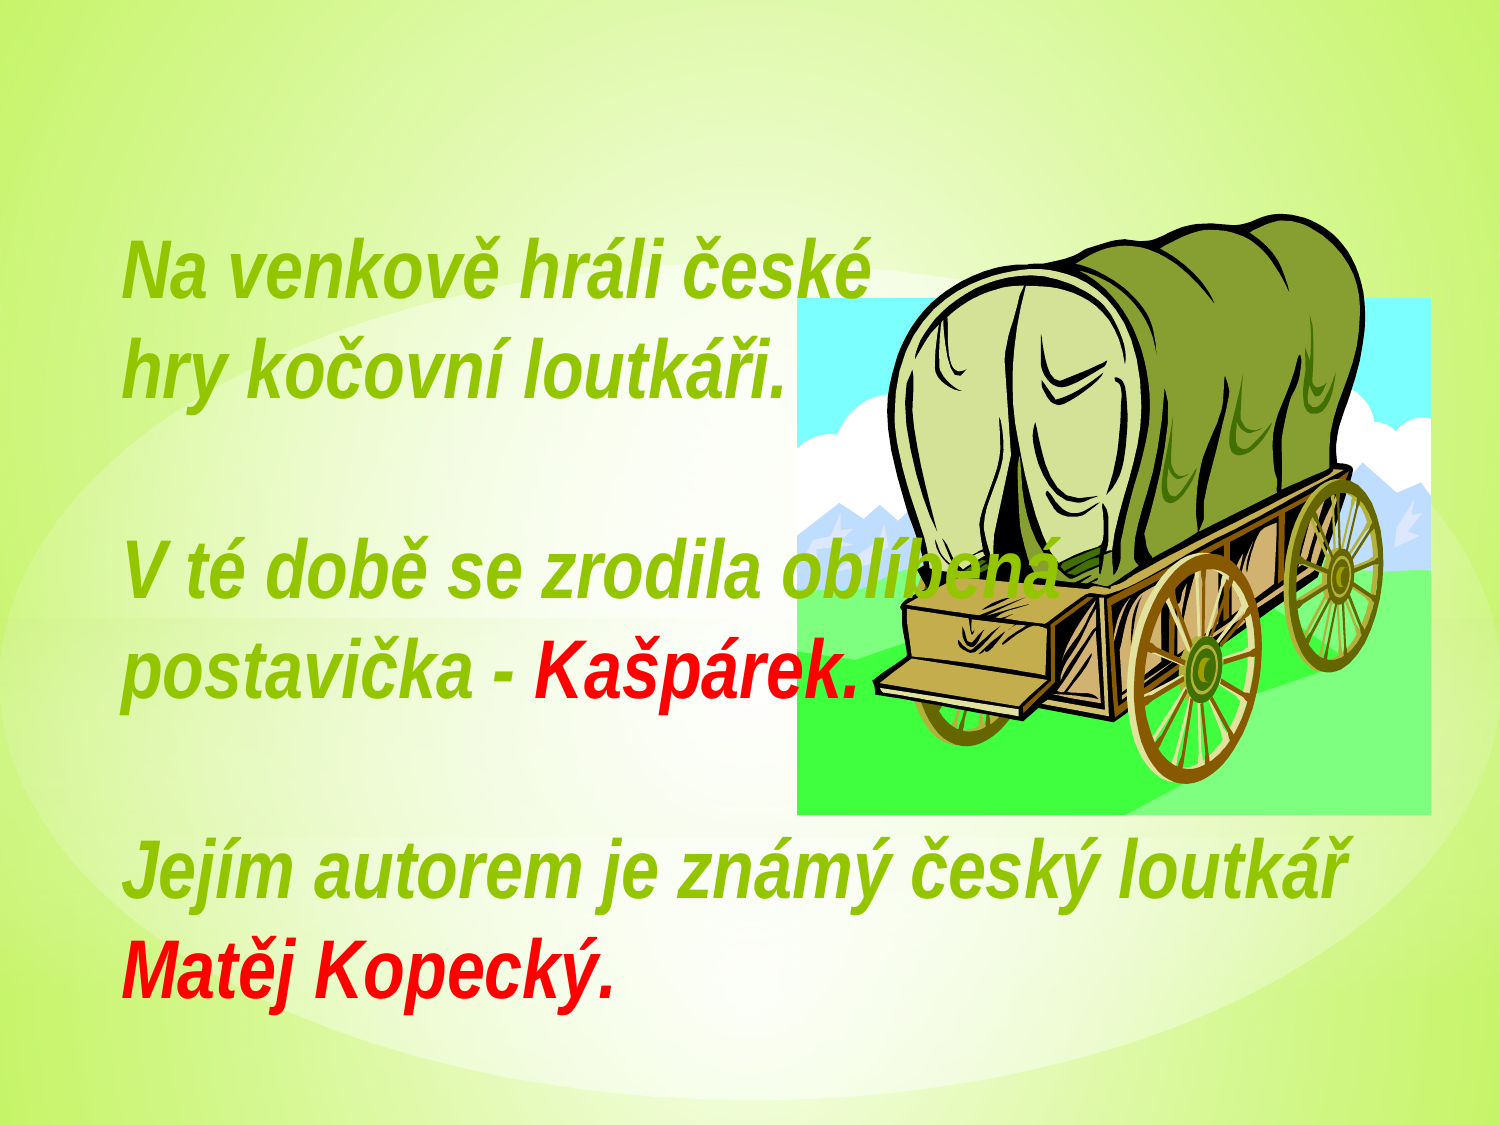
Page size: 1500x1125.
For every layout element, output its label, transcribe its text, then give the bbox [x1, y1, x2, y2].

picture [796, 213, 1432, 815]
text_box Na venkově hráli české hry kočovní loutkáři. V té době se zrodila oblíbená postavička - Kašpárek. Jejím autorem je známý český loutkář Matěj Kopecký. [106, 208, 1363, 1023]
